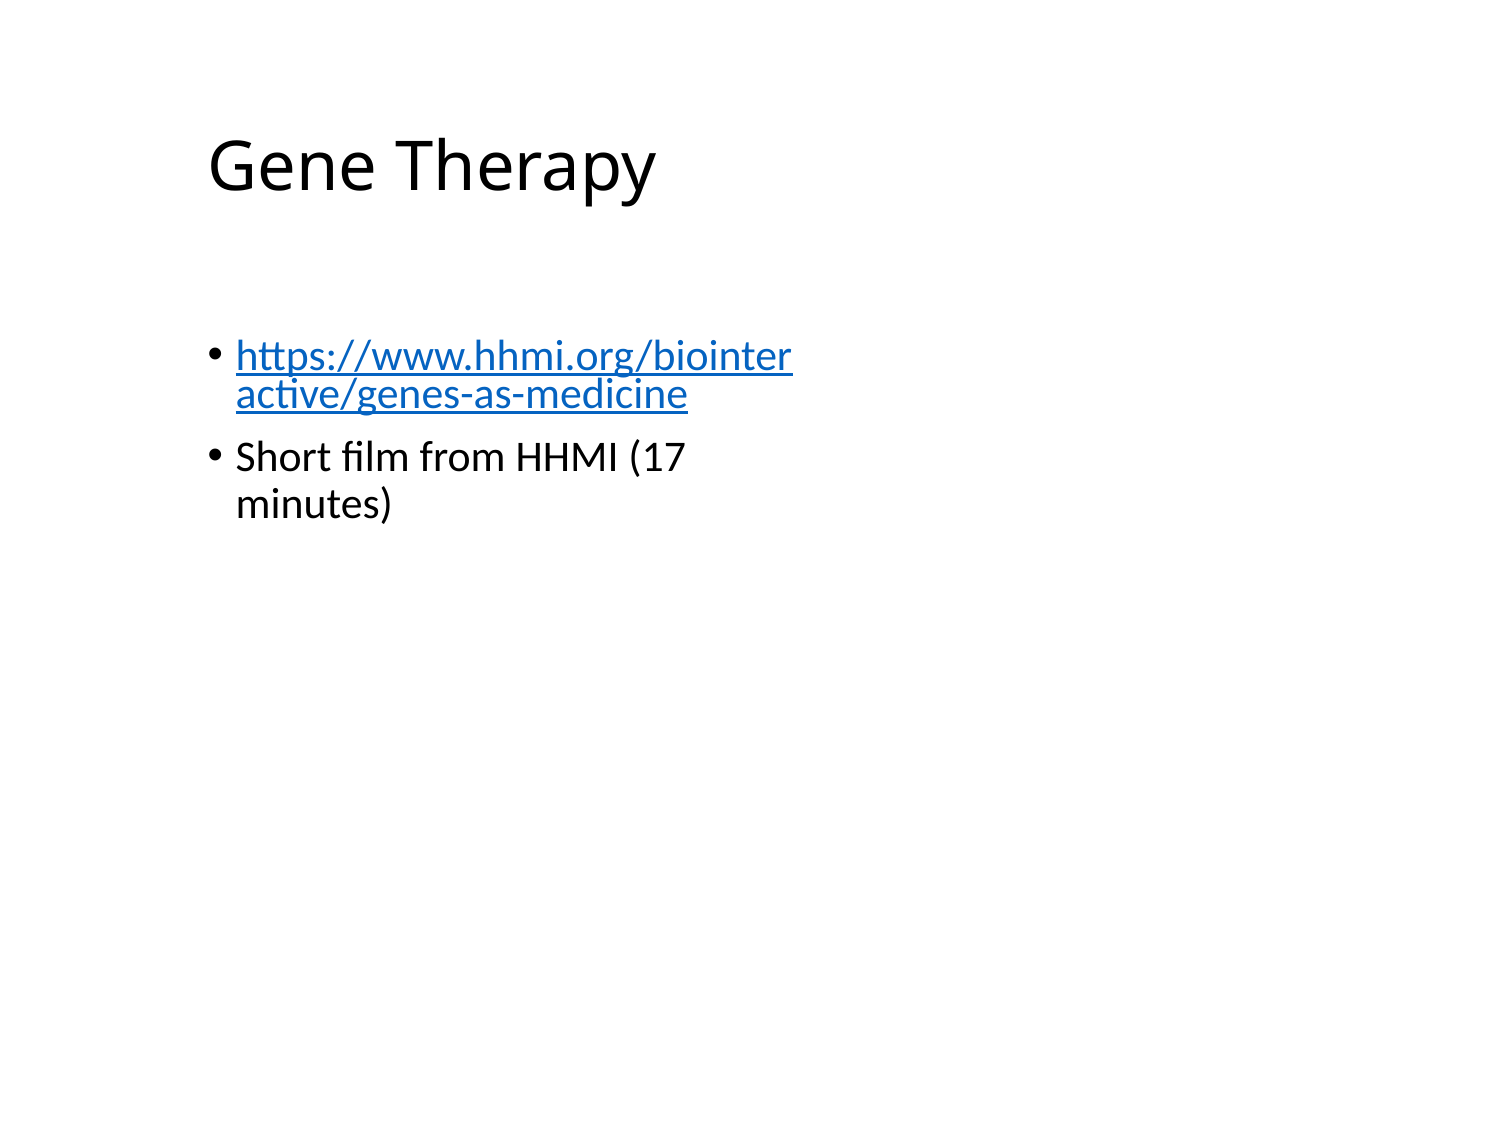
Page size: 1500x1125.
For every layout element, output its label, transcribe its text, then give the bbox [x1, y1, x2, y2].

title Gene Therapy [192, 75, 1468, 263]
list https://www.hhmi.org/biointeractive/genes-as-medicine Short film from HHMI (17 minutes) [192, 324, 818, 1000]
